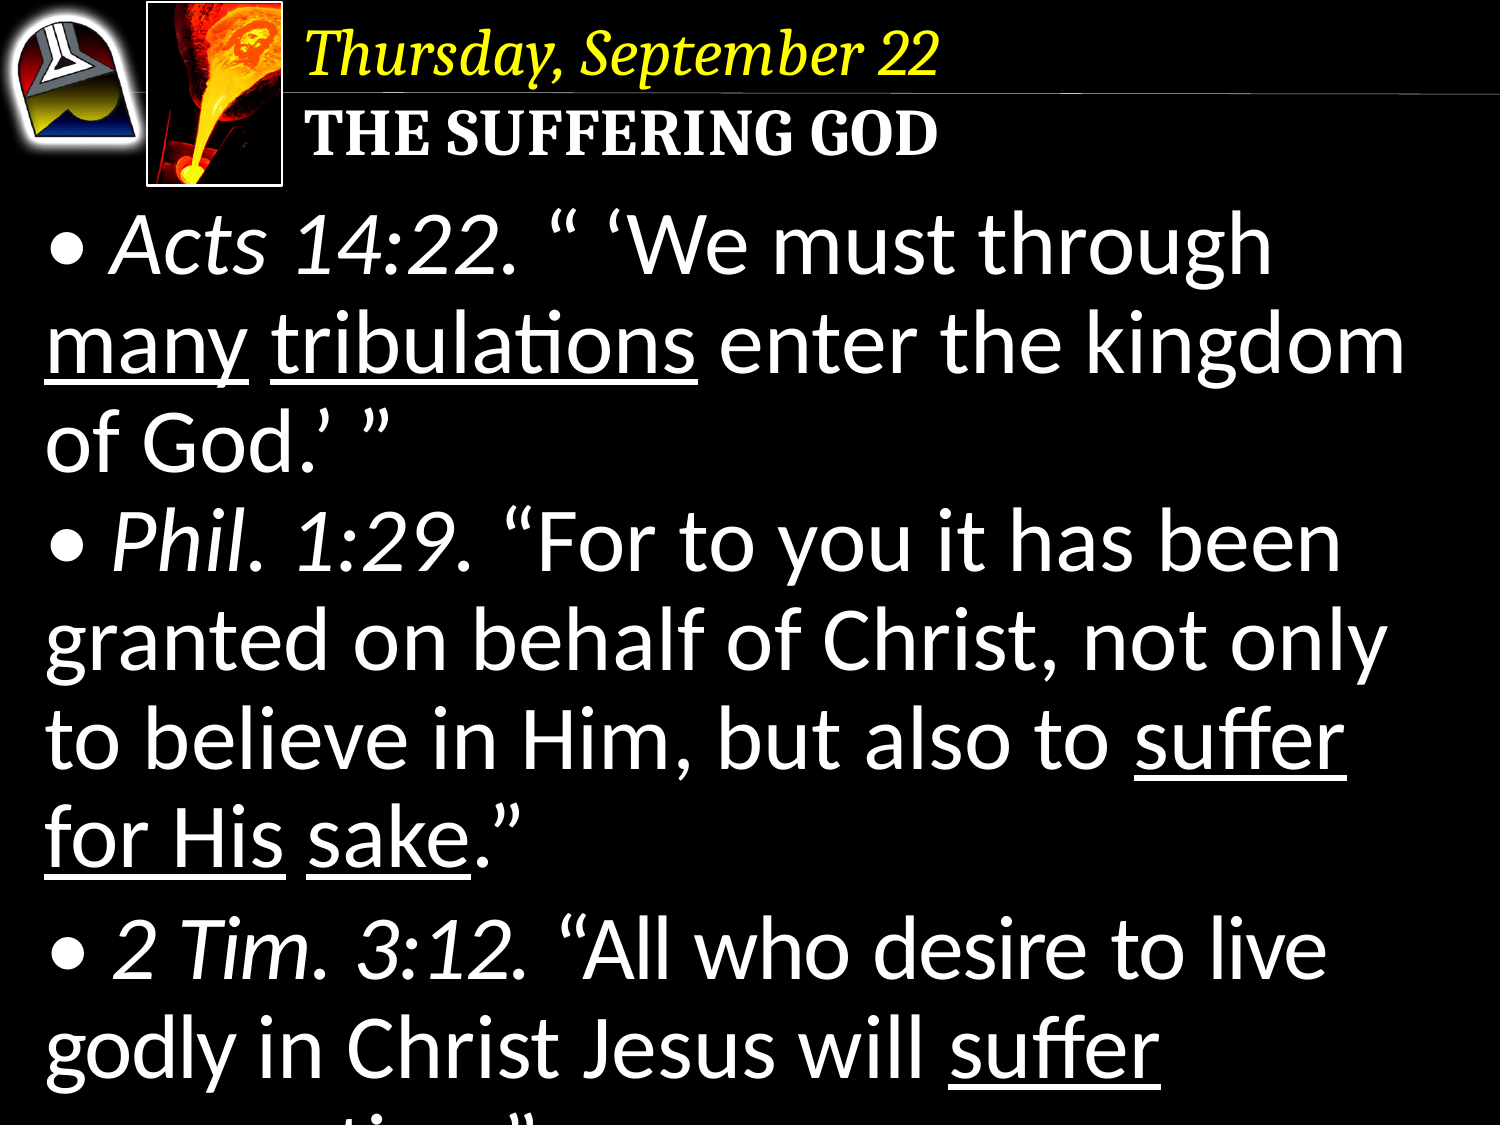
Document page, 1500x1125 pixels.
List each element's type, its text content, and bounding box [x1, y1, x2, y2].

text_box Thursday, September 22 The Suffering God [283, 1, 1500, 176]
picture [148, 3, 281, 184]
picture [0, 0, 157, 159]
text_box • Acts 14:22. “ ‘We must through many tribulations enter the kingdom of God.’ ” • Phil. 1:29. “For to you it has been granted on behalf of Christ, not only to believe in Him, but also to suffer for His sake.” • 2 Tim. 3:12. “All who desire to live godly in Christ Jesus will suffer persecution.” [0, 187, 1500, 1125]
